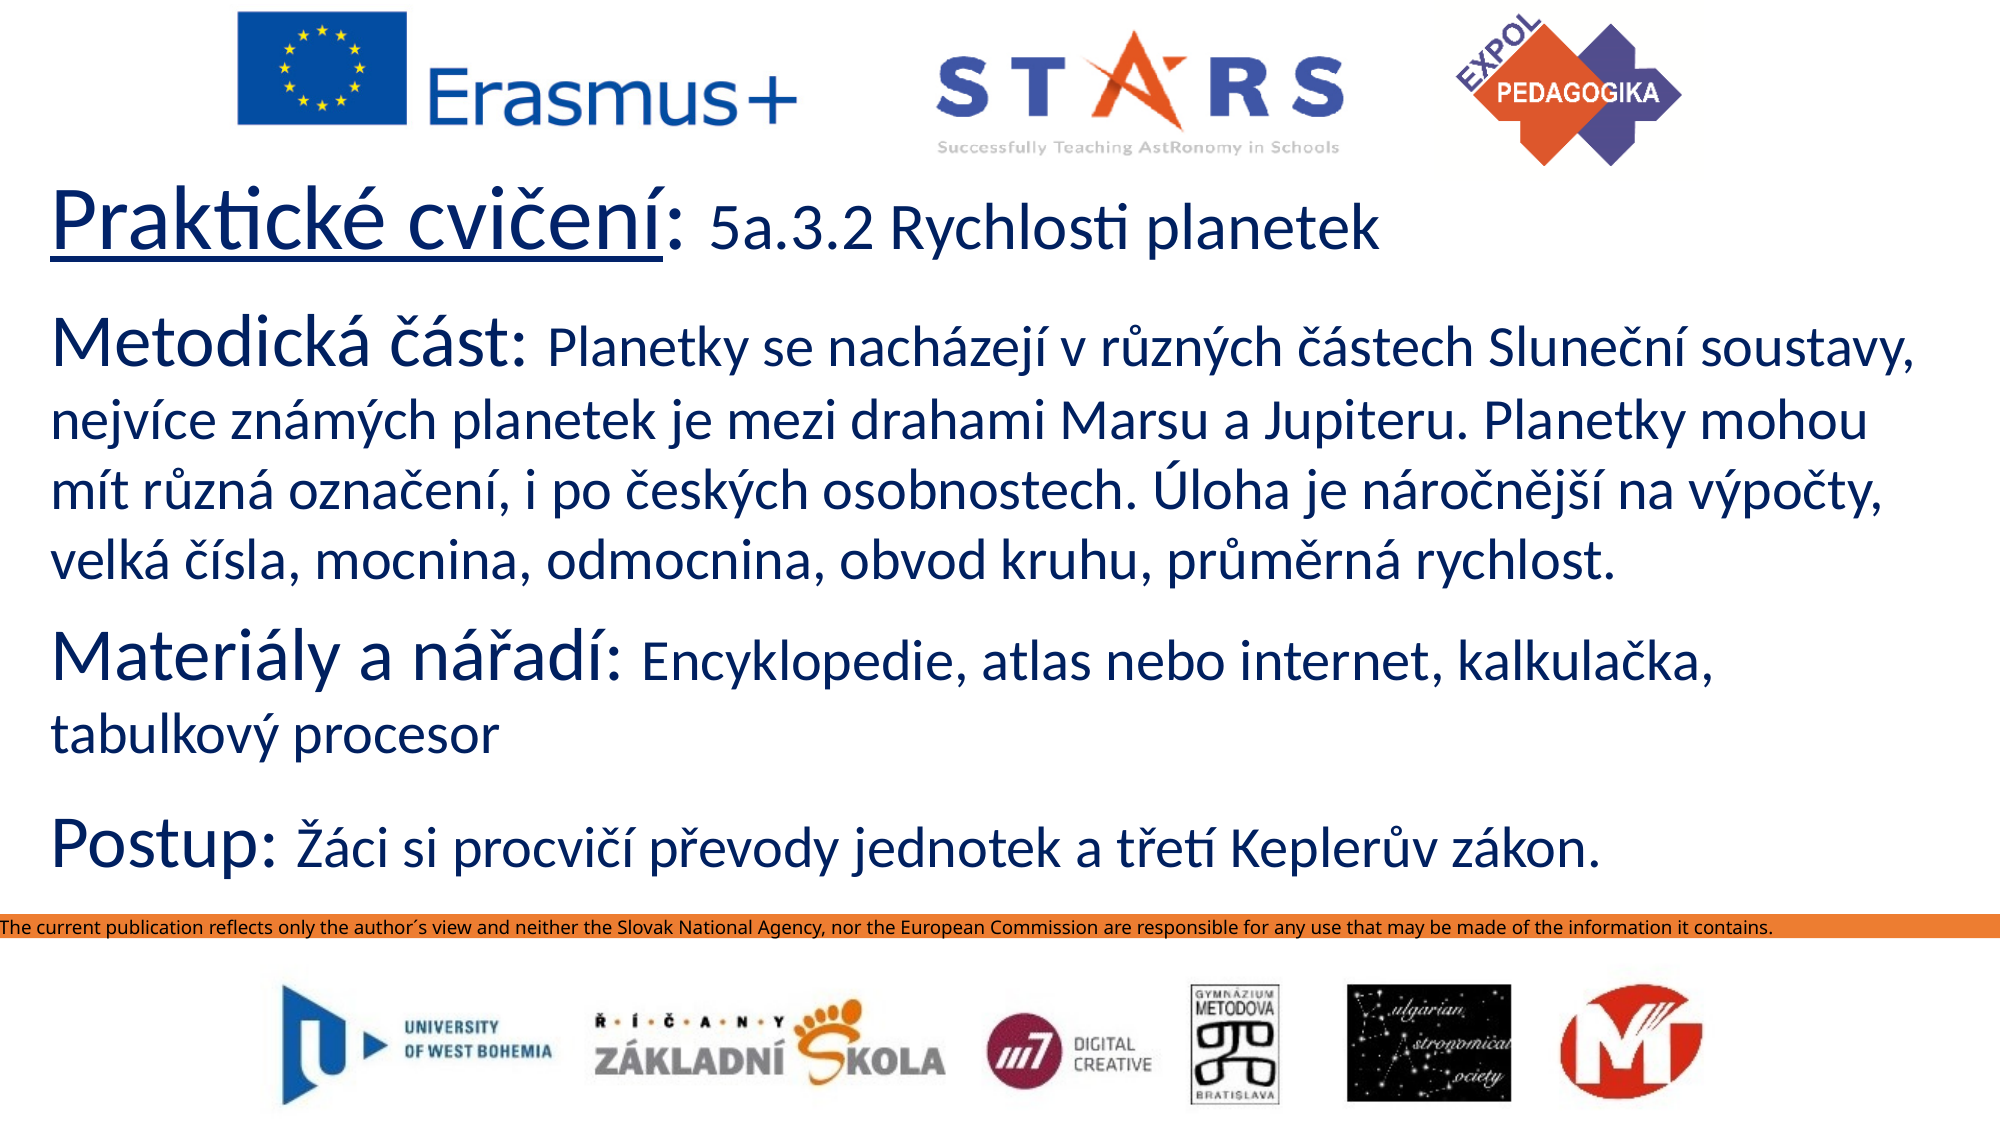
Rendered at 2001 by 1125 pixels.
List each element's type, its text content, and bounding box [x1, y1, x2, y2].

picture [205, 0, 1795, 181]
text_box Praktické cvičení: 5a.3.2 Rychlosti planetek [42, 151, 2000, 276]
text_box The current publication reflects only the author´s view and neither the Slovak National Agency, nor the European Commission are responsible for any use that may be made of the information it contains. [0, 914, 2000, 939]
text_box Metodická část: Planetky se nacházejí v různých částech Sluneční soustavy, nejvíce známých planetek je mezi drahami Marsu a Jupiteru. Planetky mohou mít různá označení, i po českých osobnostech. Úloha je náročnější na výpočty, velká čísla, mocnina, odmocnina, obvod kruhu, průměrná rychlost. [42, 283, 1960, 599]
picture [260, 954, 1743, 1125]
text_box Postup: Žáci si procvičí převody jednotek a třetí Keplerův zákon. [42, 785, 1960, 891]
text_box Materiály a nářadí: Encyklopedie, atlas nebo internet, kalkulačka, tabulkový procesor [42, 599, 1960, 773]
